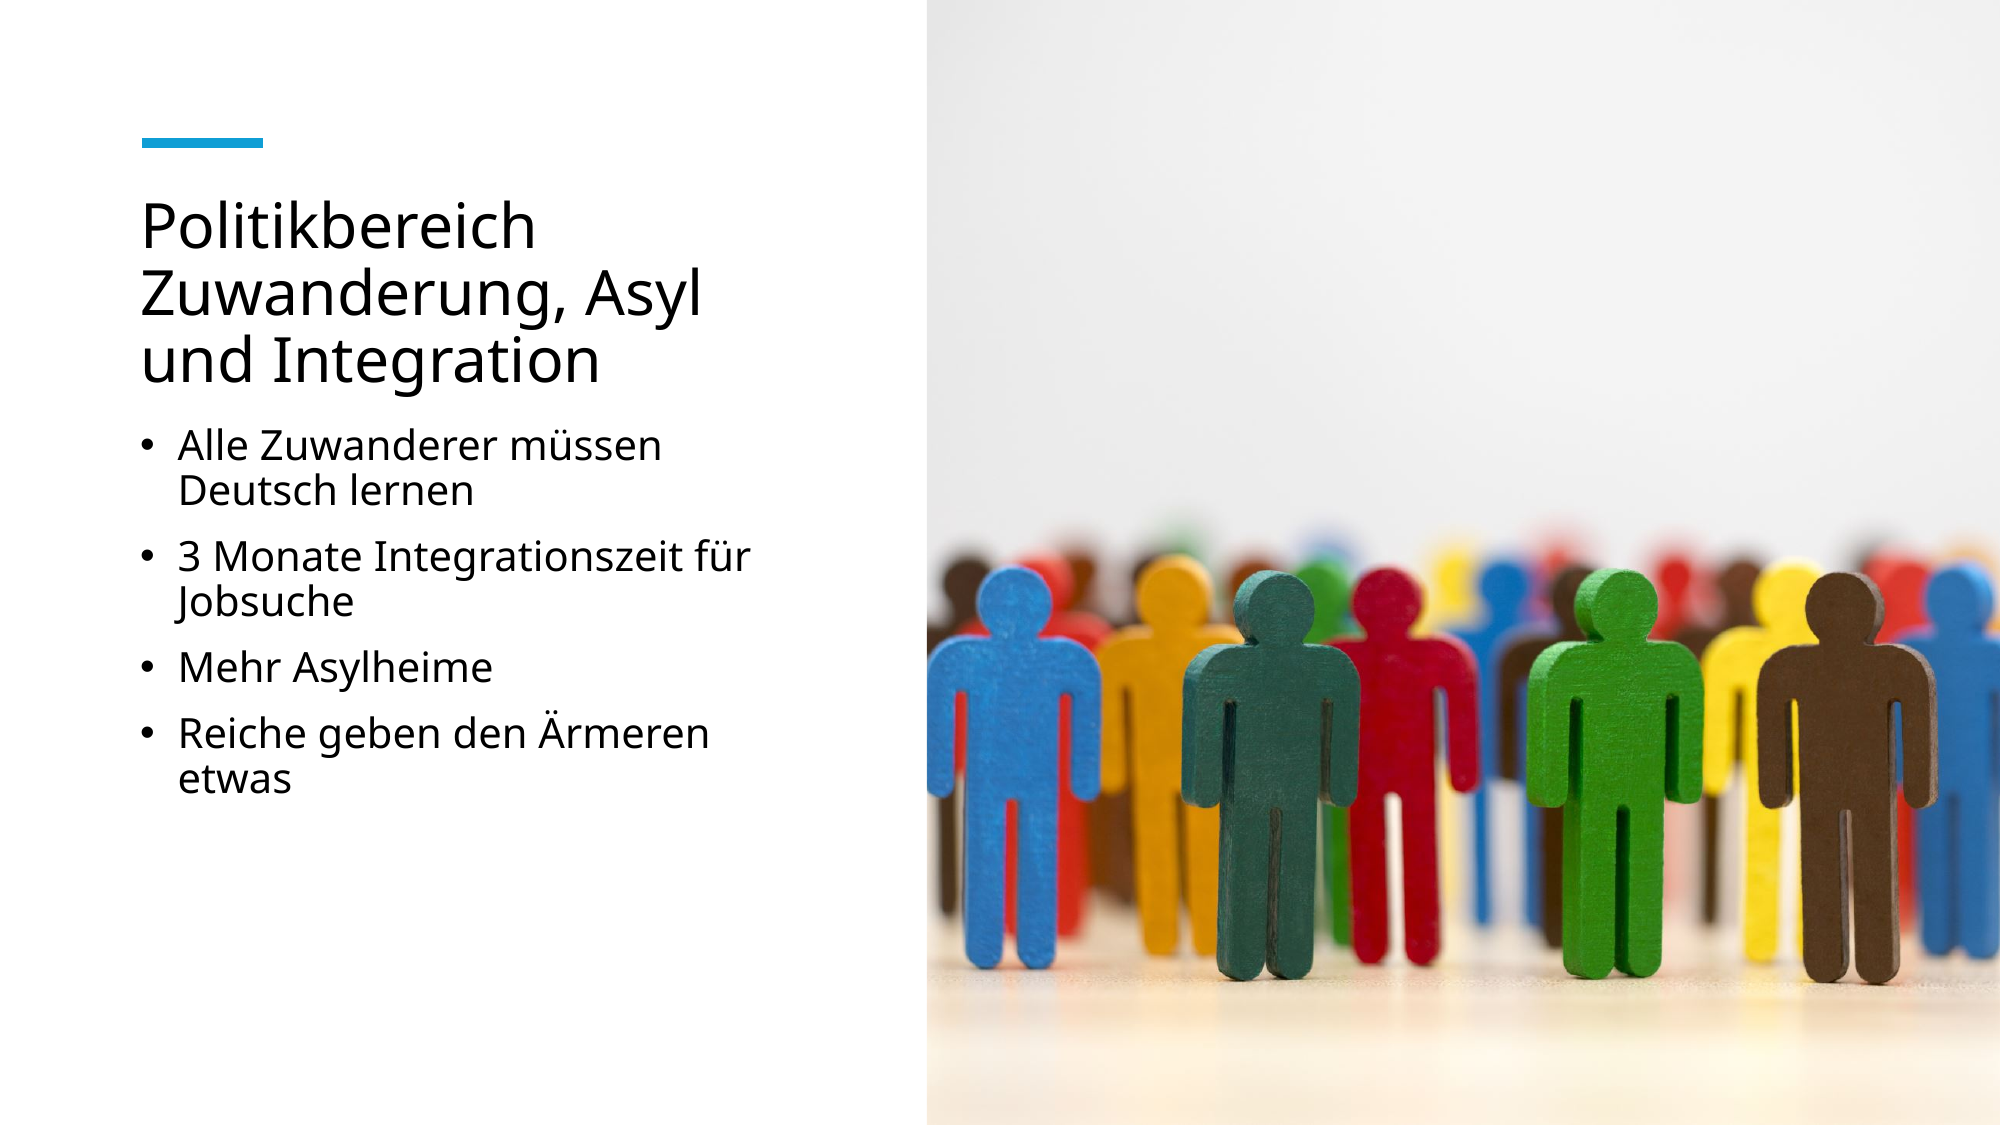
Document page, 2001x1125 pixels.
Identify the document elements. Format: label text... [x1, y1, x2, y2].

title Politikbereich Zuwanderung, Asyl und Integration [125, 186, 796, 416]
list Alle Zuwanderer müssen Deutsch lernen 3 Monate Integrationszeit für Jobsuche Mehr Asylheime Reiche geben den Ärmeren etwas [125, 416, 796, 1006]
picture [926, 0, 2000, 1125]
